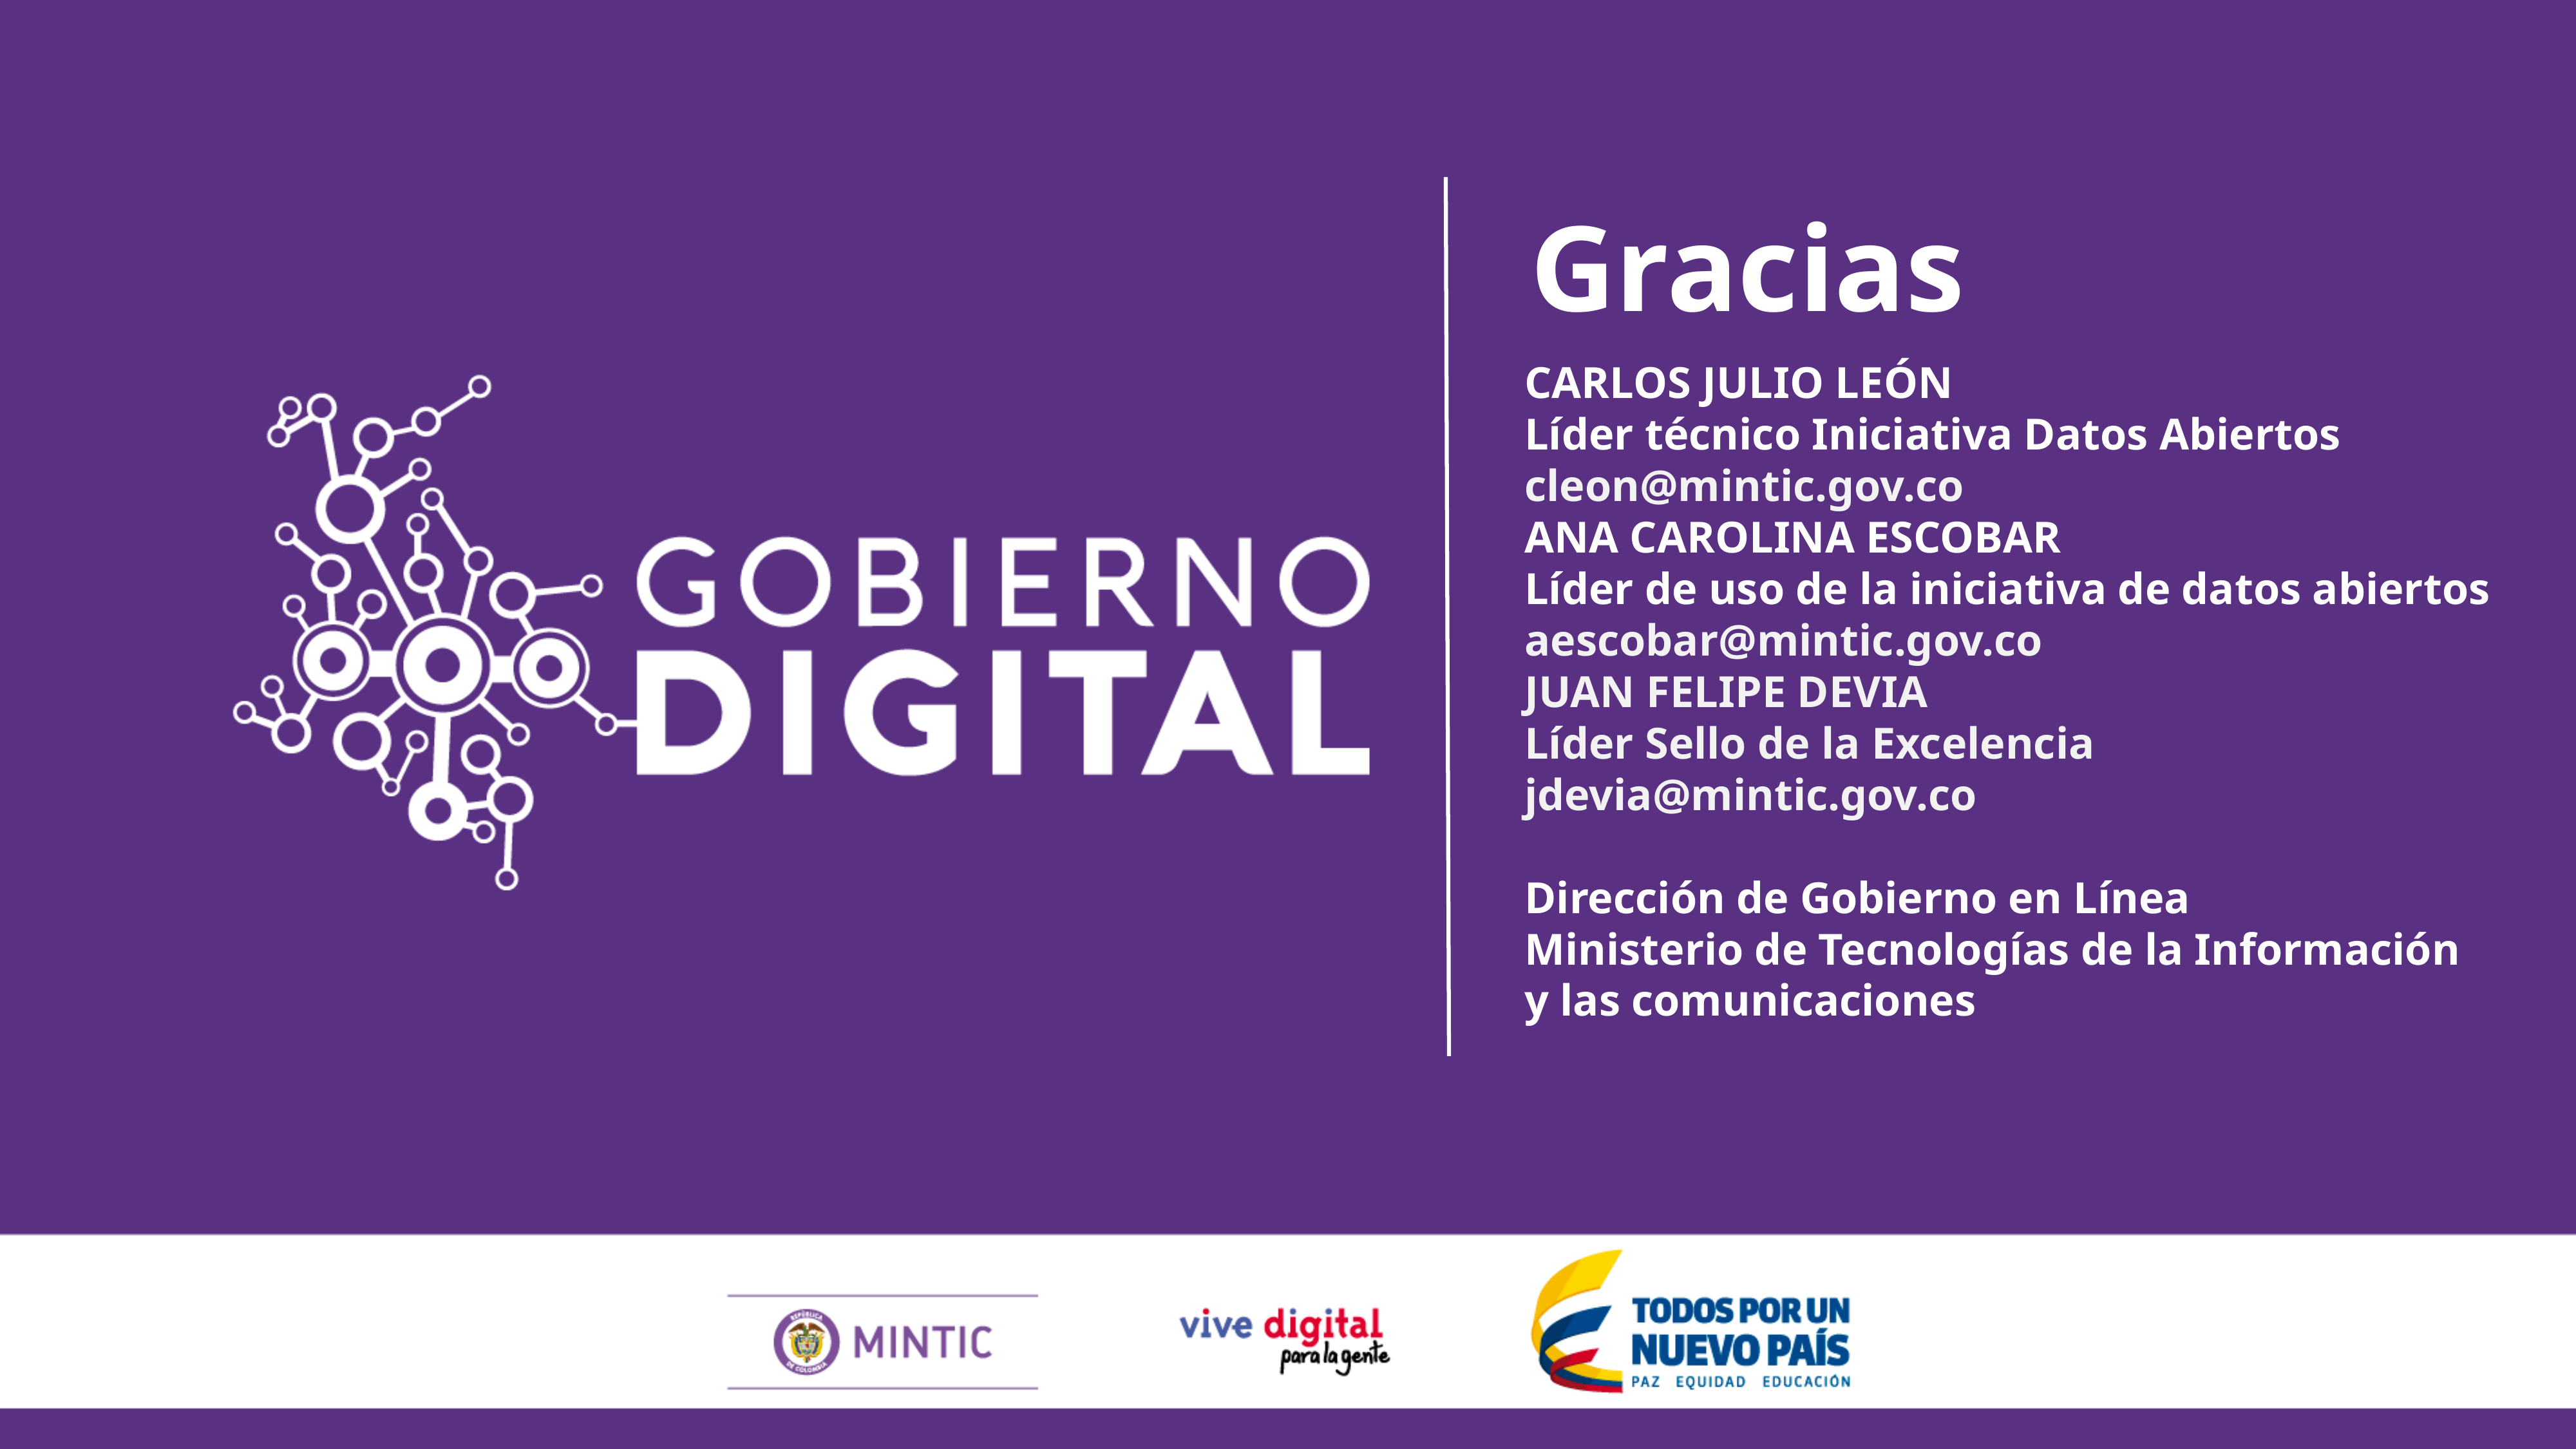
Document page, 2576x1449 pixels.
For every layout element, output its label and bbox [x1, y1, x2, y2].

text_box [1445, 176, 1450, 1057]
picture [0, 0, 2576, 1449]
